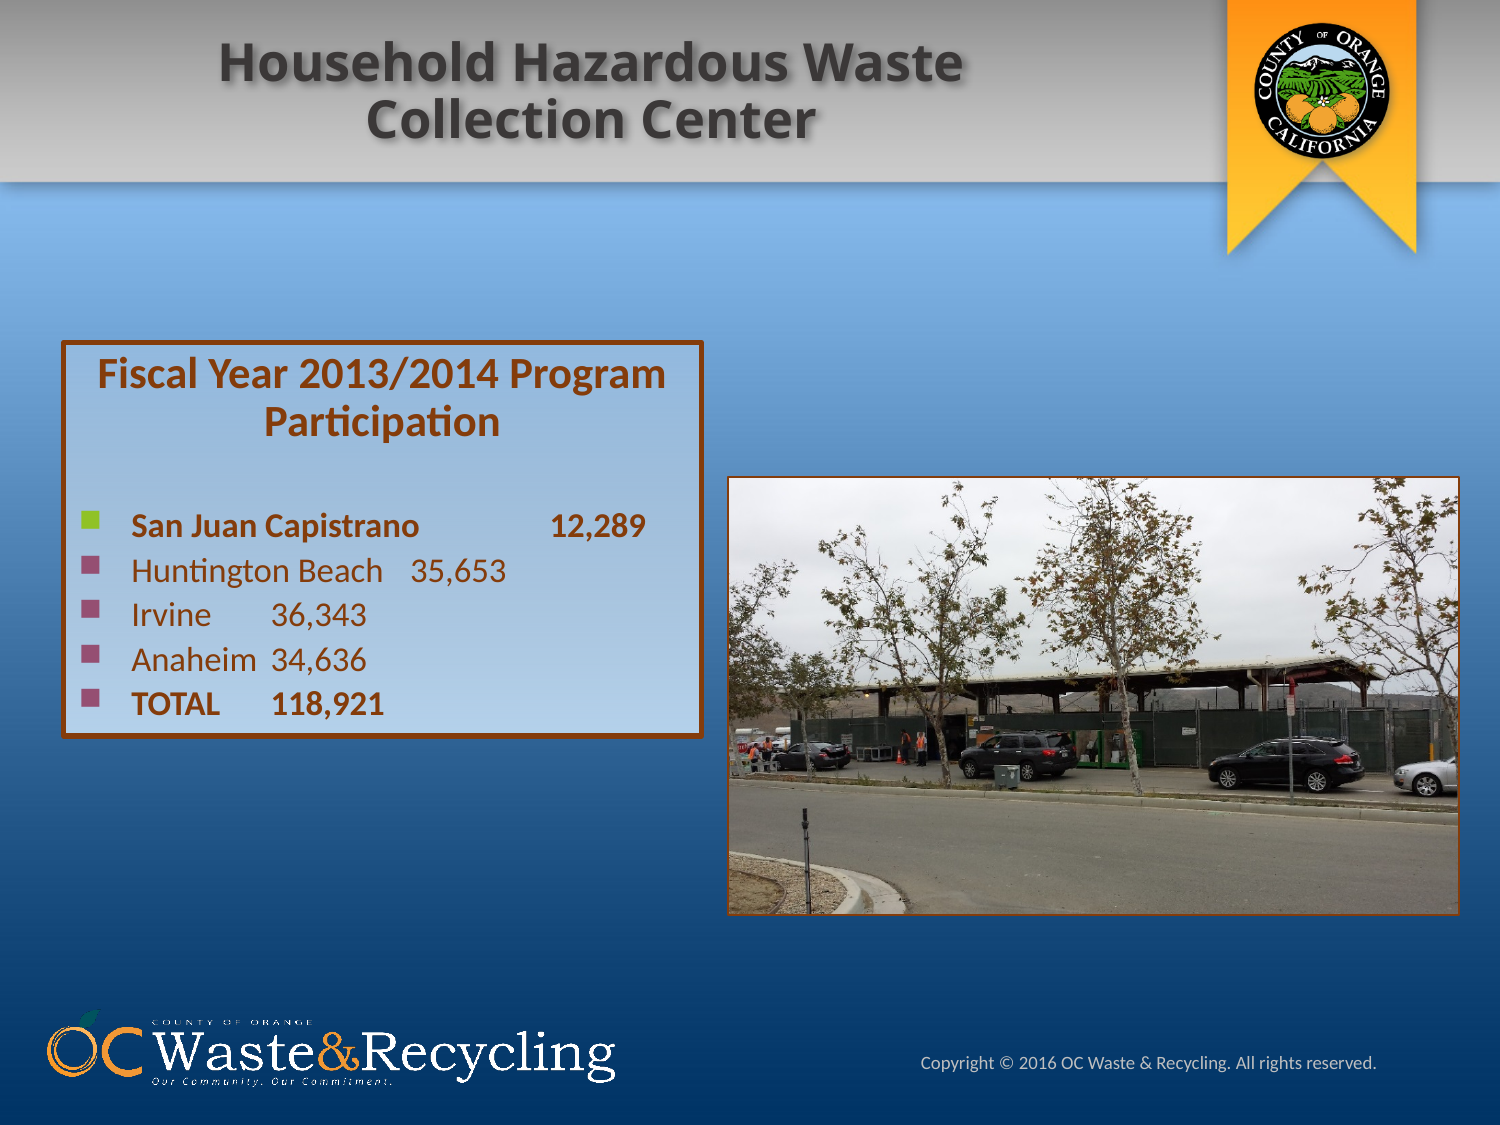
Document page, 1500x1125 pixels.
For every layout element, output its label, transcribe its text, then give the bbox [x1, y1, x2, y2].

list Fiscal Year 2013/2014 Program Participation San Juan Capistrano 12,289 Huntington Beach 35,653 Irvine 36,343 Anaheim 34,636 TOTAL 118,921 [63, 342, 702, 737]
title Household Hazardous Waste Collection Center [89, 27, 1094, 159]
picture [0, 0, 1500, 1125]
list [728, 478, 1458, 914]
text_box Copyright © 2016 OC Waste & Recycling. All rights reserved. [906, 1043, 1436, 1081]
